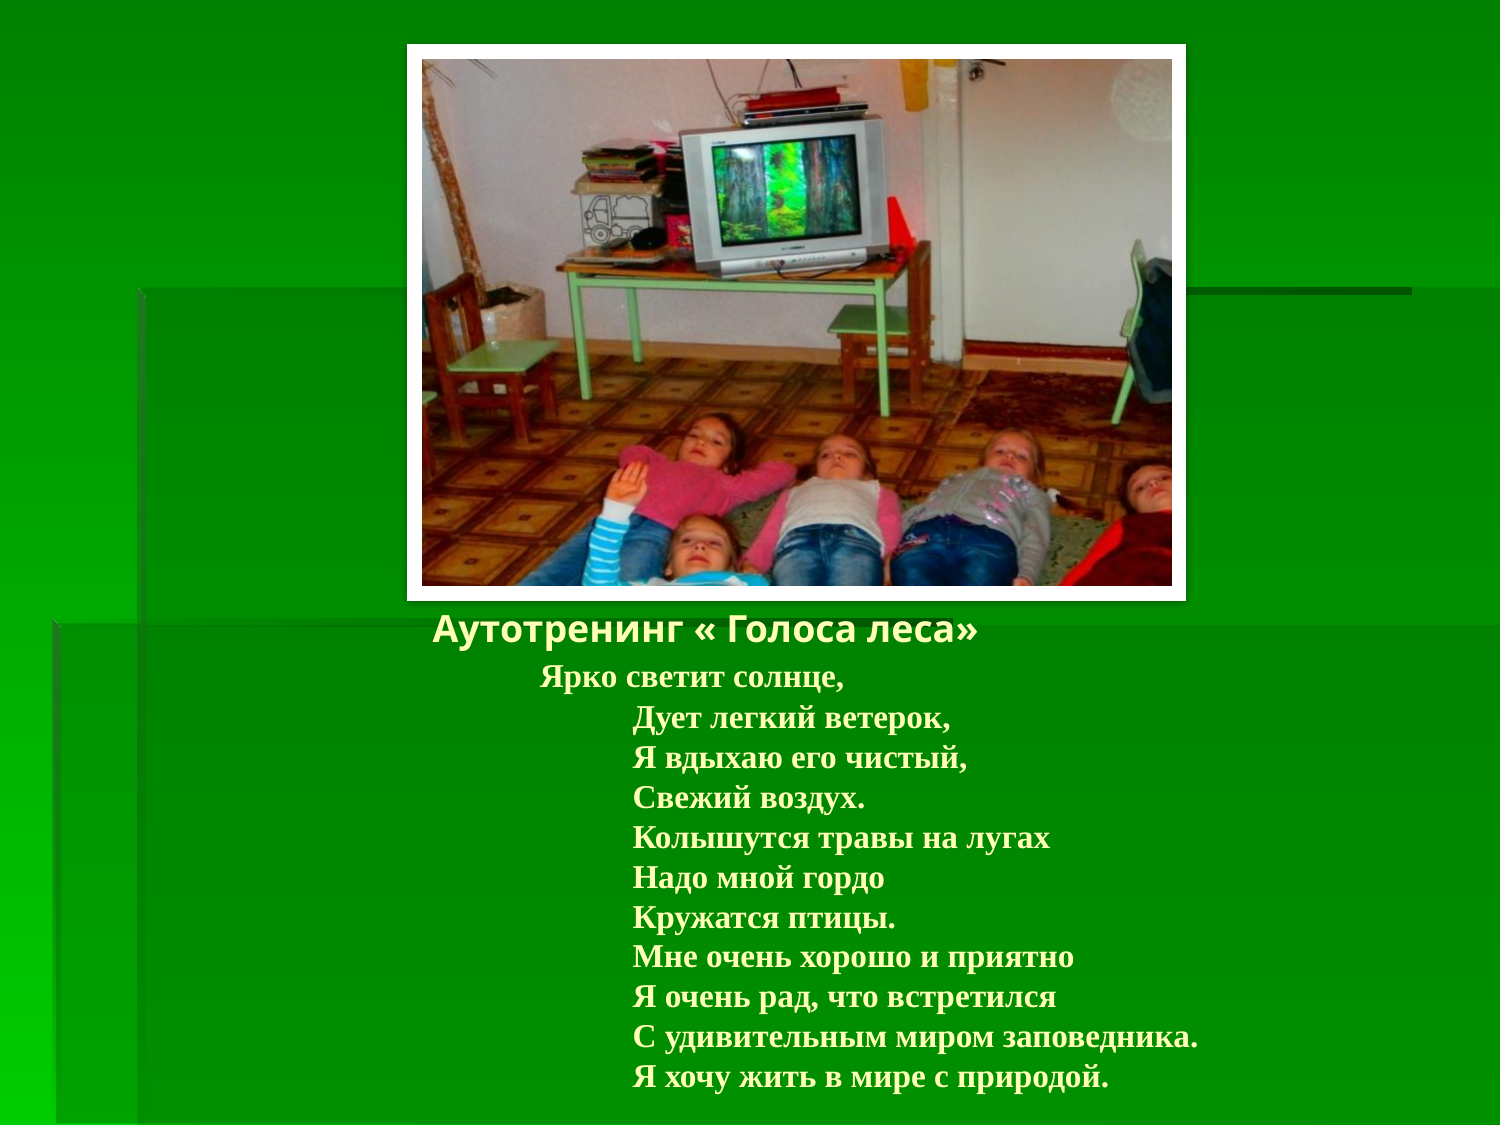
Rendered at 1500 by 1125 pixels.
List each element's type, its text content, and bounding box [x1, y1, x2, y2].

title Аутотренинг « Голоса леса» Ярко светит солнце, Дует легкий ветерок, Я вдыхаю его чистый, Свежий воздух. Колышутся травы на лугах Надо мной гордо Кружатся птицы. Мне очень хорошо и приятно Я очень рад, что встретился С удивительным миром заповедника. Я хочу жить в мире с природой. [163, 597, 1440, 1125]
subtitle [421, 58, 1173, 587]
